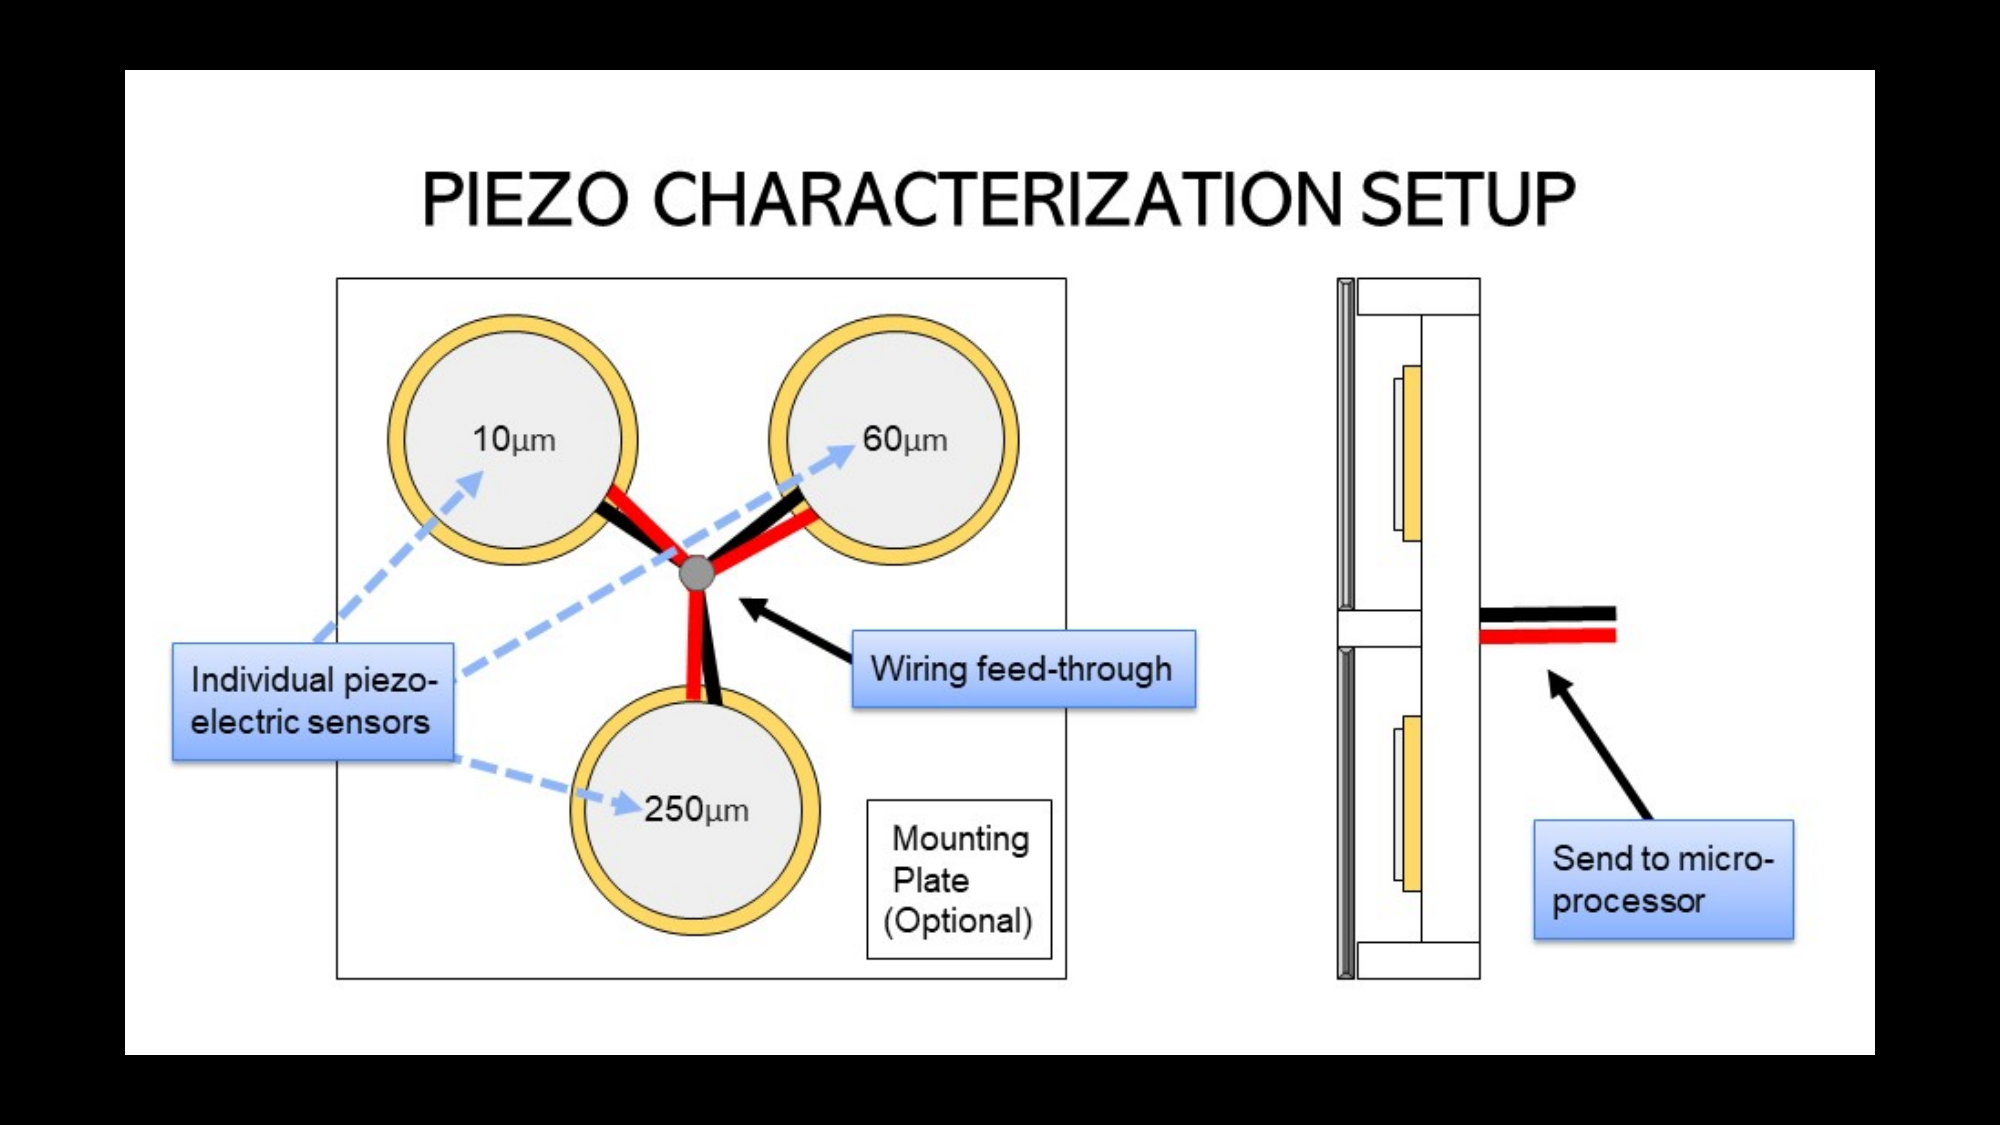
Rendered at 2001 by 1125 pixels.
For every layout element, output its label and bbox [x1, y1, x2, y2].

picture [124, 70, 1875, 1055]
